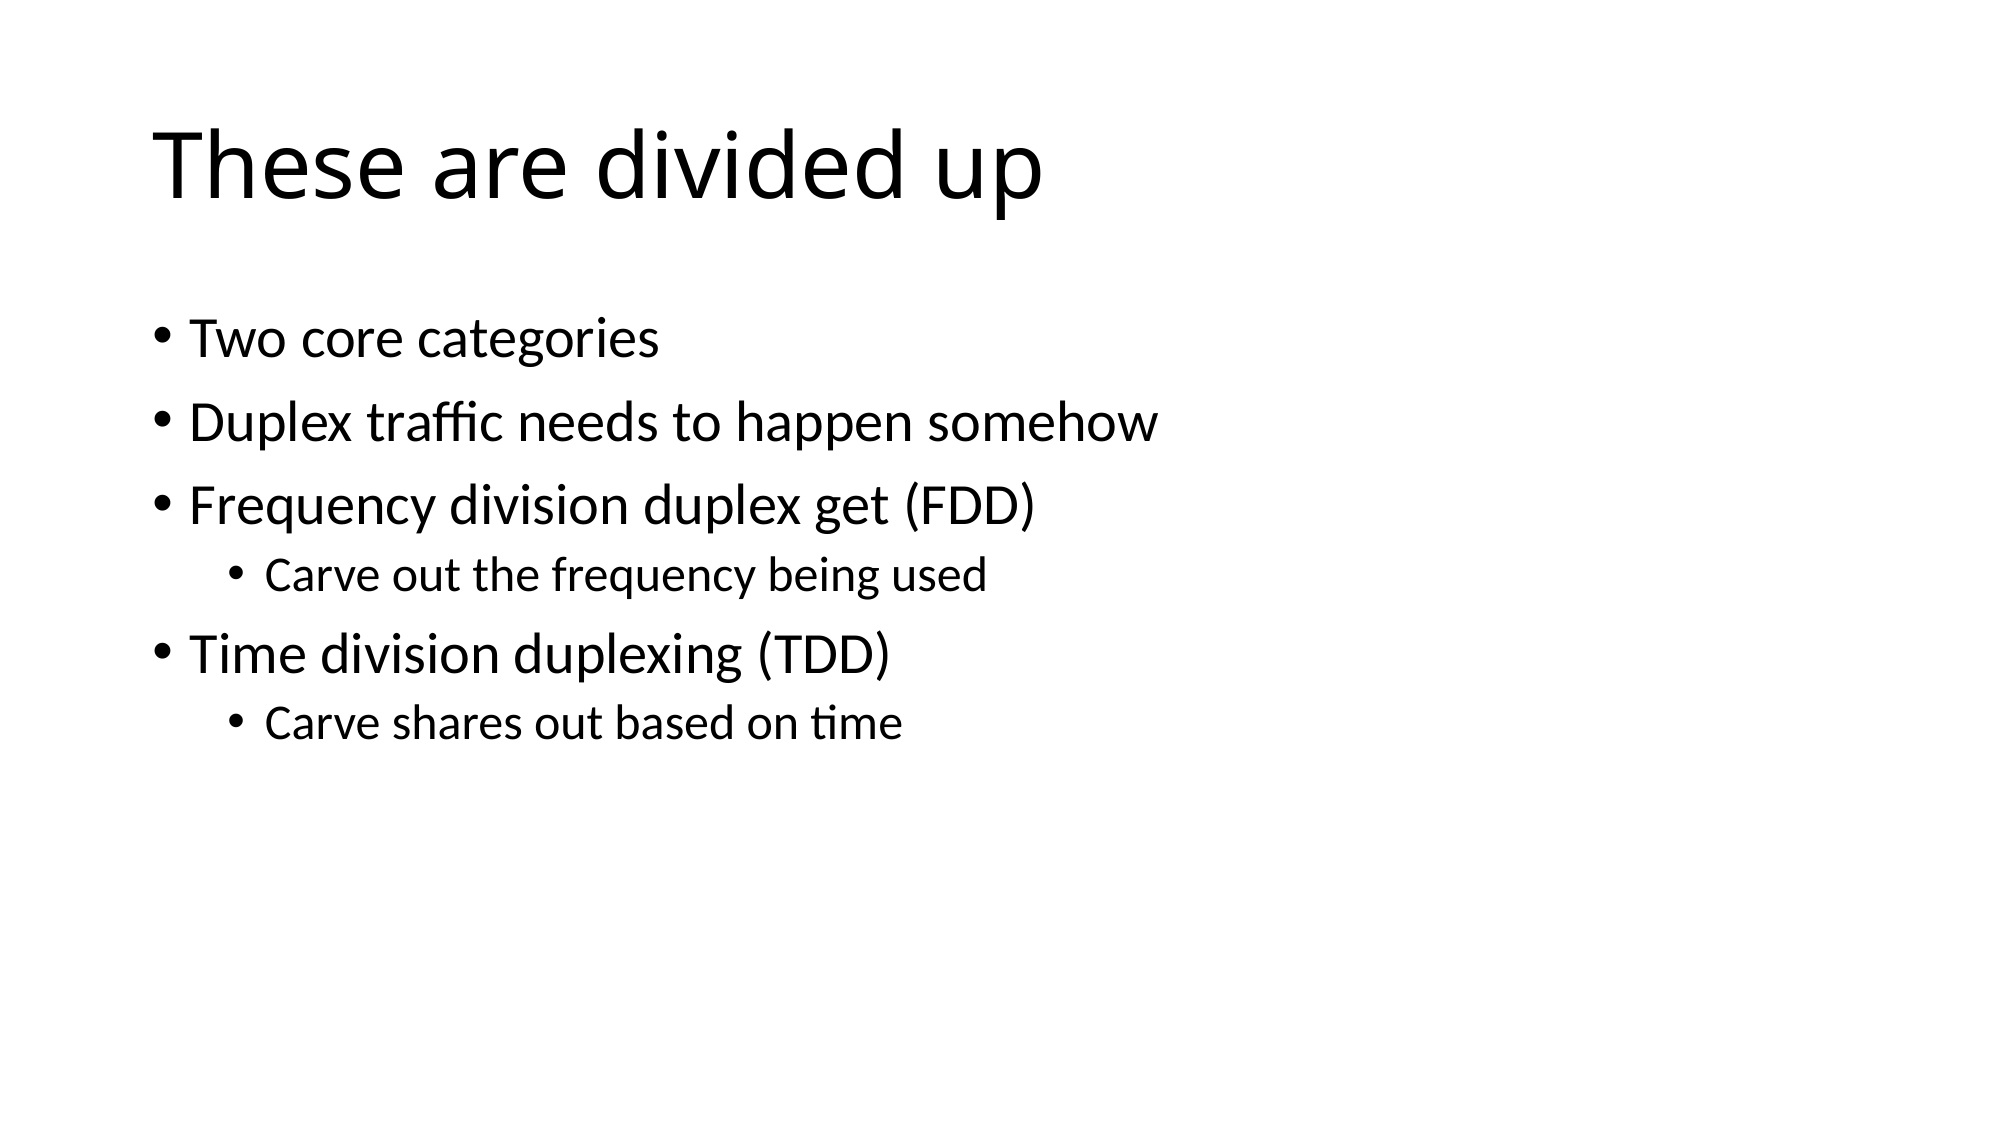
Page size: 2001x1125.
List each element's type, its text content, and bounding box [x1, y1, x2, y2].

list Two core categories Duplex traffic needs to happen somehow Frequency division duplex get (FDD) Carve out the frequency being used Time division duplexing (TDD) Carve shares out based on time [137, 299, 1863, 1014]
title These are divided up [137, 59, 1863, 278]
